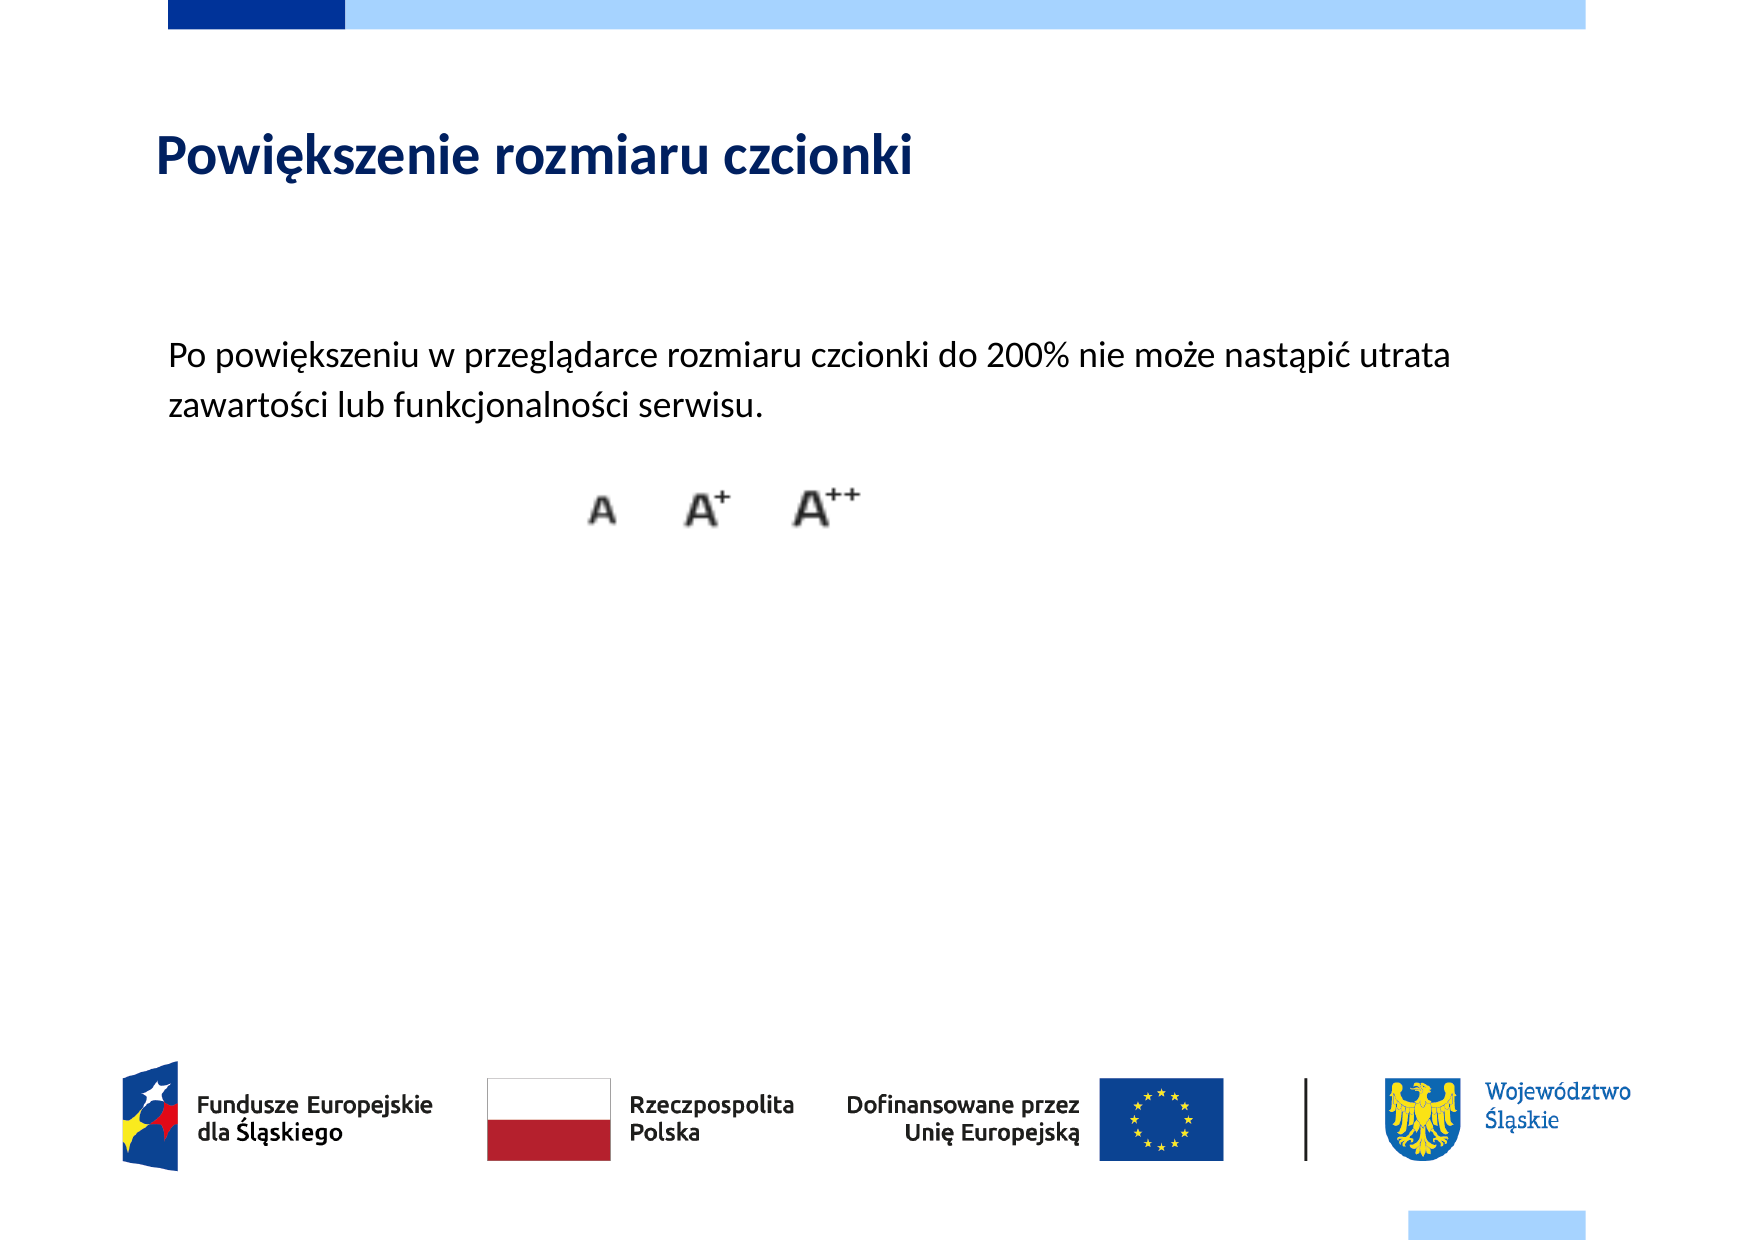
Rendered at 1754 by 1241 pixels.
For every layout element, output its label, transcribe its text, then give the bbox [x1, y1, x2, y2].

list Po powiększeniu w przeglądarce rozmiaru czcionki do 200% nie może nastąpić utrata zawartości lub funkcjonalności serwisu. [168, 324, 1586, 1093]
picture [95, 1033, 1658, 1199]
title Powiększenie rozmiaru czcionki [156, 123, 1574, 301]
picture [453, 454, 898, 566]
